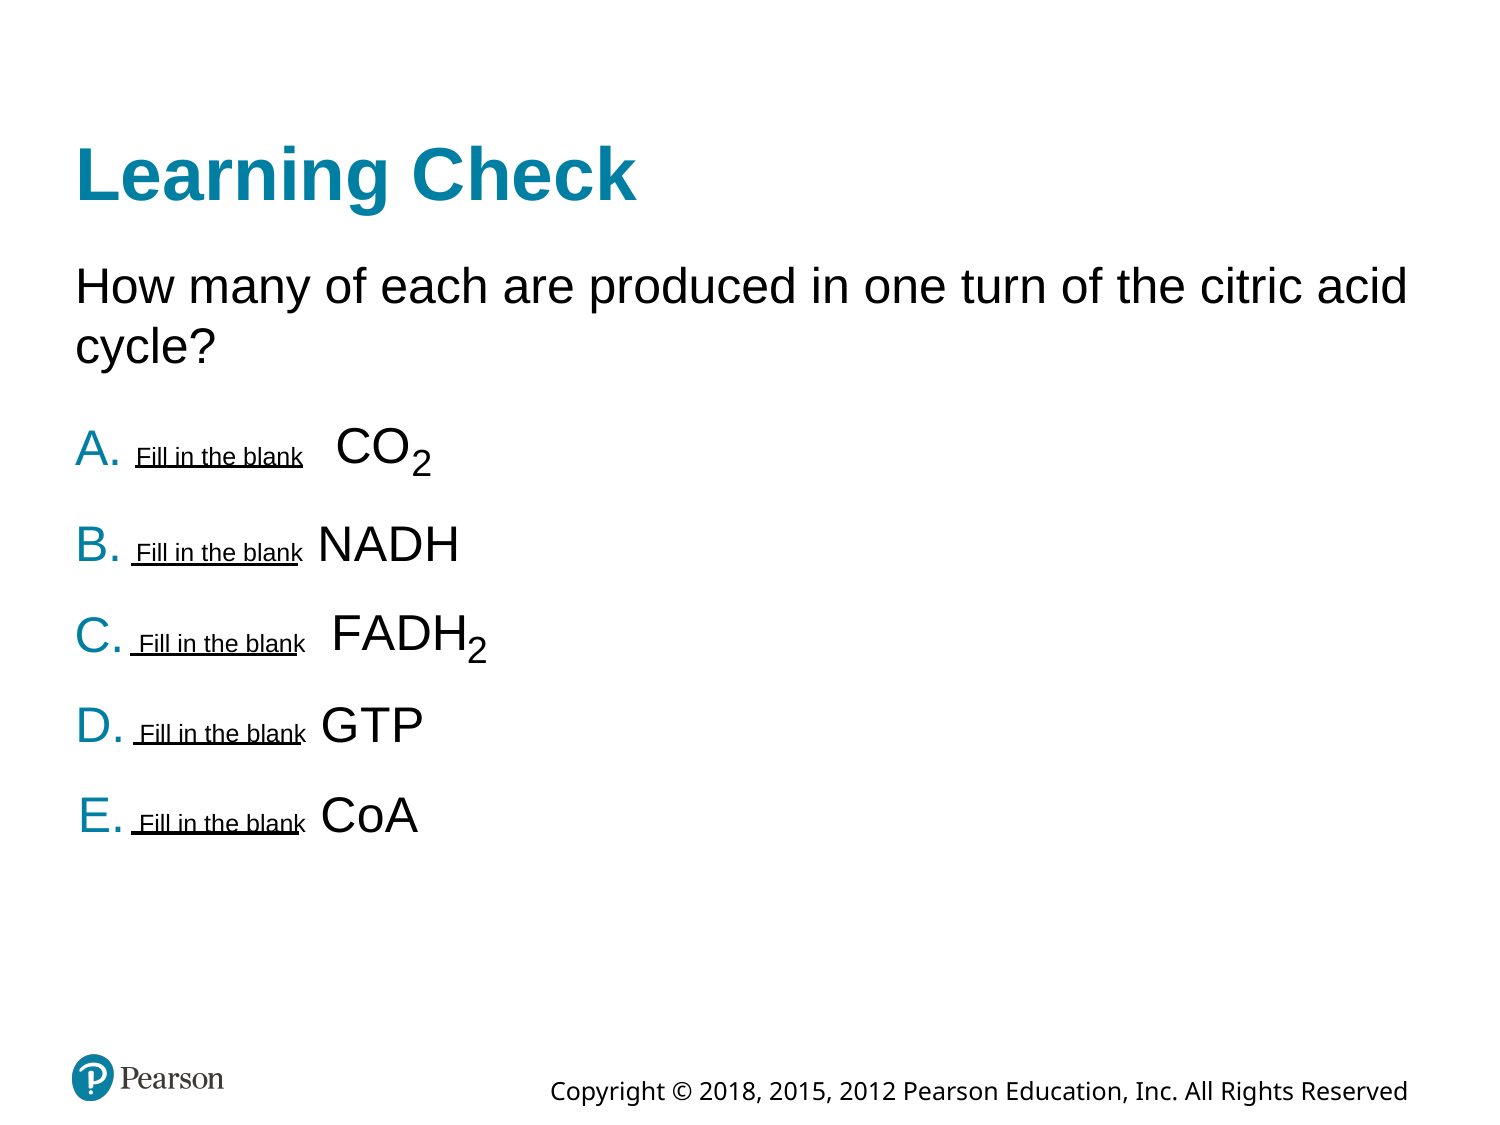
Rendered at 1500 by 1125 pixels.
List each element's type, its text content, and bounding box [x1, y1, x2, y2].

list E. Fill in the blank C o A [77, 782, 521, 864]
list How many of each are produced in one turn of the citric acid cycle? [75, 253, 1447, 383]
list D. Fill in the blank G T P [75, 692, 453, 758]
picture [80, 1063, 106, 1088]
picture [72, 1054, 88, 1070]
list B. Fill in the blank N A D H [75, 511, 484, 579]
picture [72, 1087, 83, 1101]
list C. Fill in the blank [74, 602, 320, 671]
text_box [332, 418, 437, 485]
list A. Fill in the blank [75, 415, 329, 486]
title Learning Check [75, 35, 1425, 216]
picture [98, 1054, 224, 1101]
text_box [329, 604, 492, 671]
